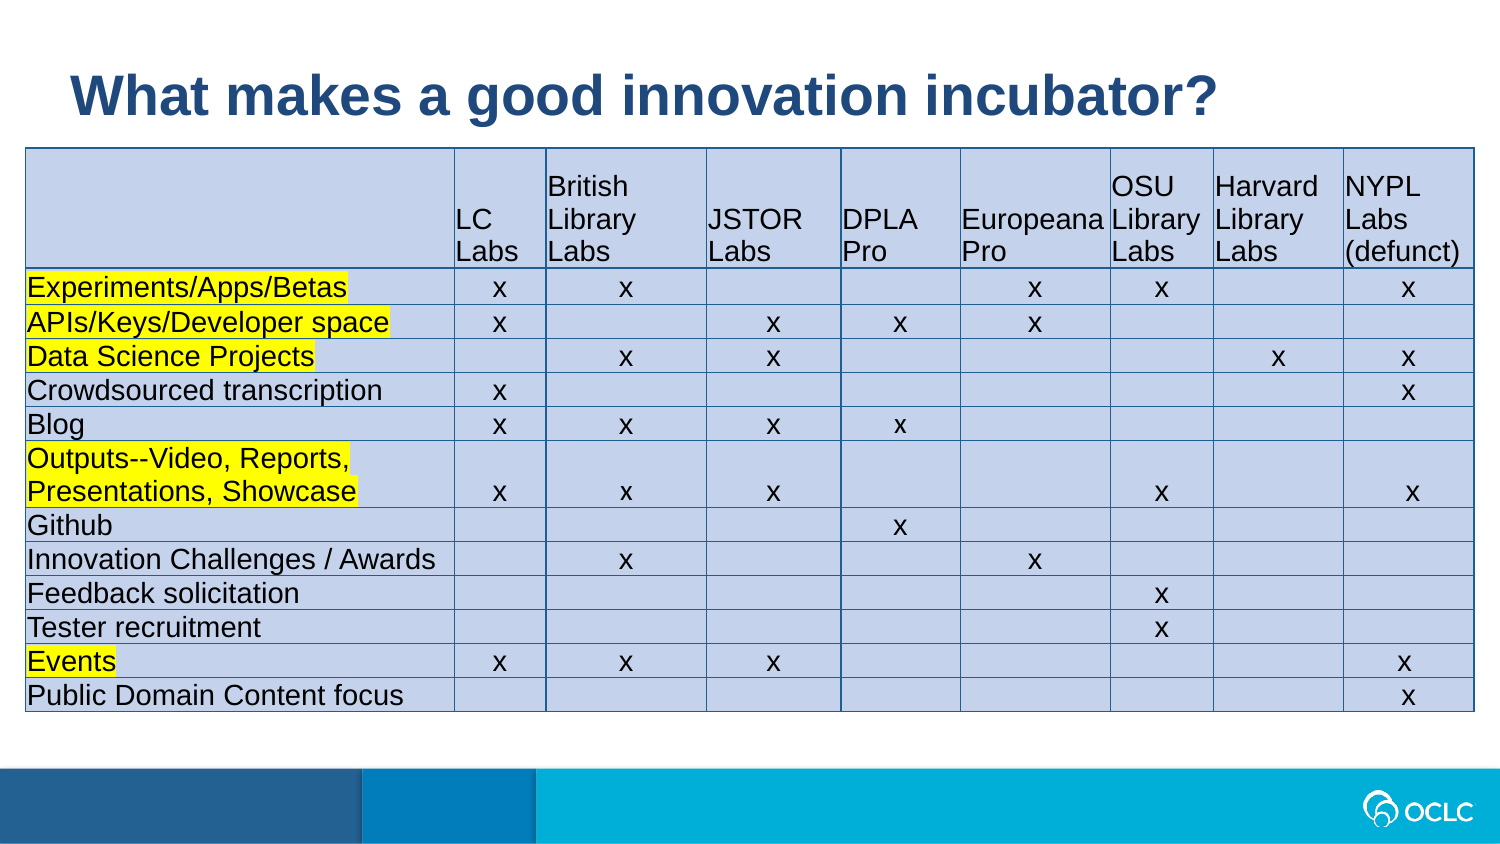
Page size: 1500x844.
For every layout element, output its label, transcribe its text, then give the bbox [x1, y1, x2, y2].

table_cell x [1214, 339, 1343, 372]
table_header OSU Library Labs [1111, 149, 1213, 267]
table_cell [842, 542, 960, 575]
table_cell x [1111, 610, 1213, 643]
table_cell [1344, 576, 1473, 609]
table_cell x [455, 644, 545, 677]
table_cell [707, 678, 840, 711]
table_cell [707, 542, 840, 575]
table_cell x [1111, 576, 1213, 609]
table_cell [547, 610, 706, 643]
table_cell Events [26, 644, 454, 677]
table_cell [707, 373, 840, 406]
table_cell [1214, 407, 1343, 440]
table_cell Tester recruitment [26, 610, 454, 643]
table_cell [1111, 542, 1213, 575]
table_header [26, 149, 454, 267]
table_header DPLA Pro [842, 149, 960, 267]
table_cell [961, 373, 1110, 406]
table_cell [842, 576, 960, 609]
table_cell [1111, 407, 1213, 440]
table_cell [1214, 441, 1343, 507]
table_cell x [707, 441, 840, 507]
table_header British Library Labs [547, 149, 706, 267]
table_header NYPL Labs (defunct) [1344, 149, 1473, 267]
table_cell [1344, 407, 1473, 440]
table_cell x [455, 305, 545, 338]
table_cell Github [26, 508, 454, 541]
table_cell [1214, 373, 1343, 406]
table_cell [961, 576, 1110, 609]
table_cell [1344, 542, 1473, 575]
table_cell [1214, 610, 1343, 643]
table_cell x [455, 373, 545, 406]
table_cell APIs/Keys/Developer space [26, 305, 454, 338]
table_cell [707, 610, 840, 643]
table_cell x [1344, 373, 1473, 406]
table_cell [1214, 542, 1343, 575]
table_cell [707, 508, 840, 541]
table_cell x [1344, 269, 1473, 304]
table_cell [547, 373, 706, 406]
table_cell x [707, 407, 840, 440]
table_cell x [961, 542, 1110, 575]
table_cell [1344, 305, 1473, 338]
table_cell x [547, 441, 706, 507]
table_cell [1214, 269, 1343, 304]
table_cell x [707, 339, 840, 372]
table_cell [842, 441, 960, 507]
table_cell x [1344, 678, 1473, 711]
table_cell [961, 339, 1110, 372]
table_cell [961, 610, 1110, 643]
table_header Europeana Pro [961, 149, 1110, 267]
table_cell x [1111, 269, 1213, 304]
table_cell x [455, 269, 545, 304]
table_cell Data Science Projects [26, 339, 454, 372]
table_cell x [1111, 441, 1213, 507]
table_cell [1111, 678, 1213, 711]
table_cell x [455, 441, 545, 507]
table_cell [1111, 339, 1213, 372]
table_cell [1111, 508, 1213, 541]
table_cell x [455, 407, 545, 440]
table_cell x [547, 644, 706, 677]
table_header Harvard Library Labs [1214, 149, 1343, 267]
table_cell x [842, 508, 960, 541]
table_cell [1214, 576, 1343, 609]
table_cell Crowdsourced transcription [26, 373, 454, 406]
table_cell [1344, 508, 1473, 541]
table_cell Blog [26, 407, 454, 440]
table_cell [1214, 644, 1343, 677]
table_cell [961, 678, 1110, 711]
table_cell x [1344, 441, 1473, 507]
table_cell x [1344, 339, 1473, 372]
table_cell Innovation Challenges / Awards [26, 542, 454, 575]
table_cell Feedback solicitation [26, 576, 454, 609]
table_cell [1111, 305, 1213, 338]
table_cell [455, 678, 545, 711]
table_cell x [842, 305, 960, 338]
table_cell x [707, 305, 840, 338]
table_cell [455, 339, 545, 372]
table_cell [842, 644, 960, 677]
table_cell [1111, 644, 1213, 677]
table_cell [707, 576, 840, 609]
table_cell [842, 339, 960, 372]
table_cell x [547, 407, 706, 440]
table_cell [547, 576, 706, 609]
table_cell [547, 678, 706, 711]
table_cell [842, 269, 960, 304]
table_cell [547, 305, 706, 338]
table_cell x [707, 644, 840, 677]
table_cell [707, 269, 840, 304]
table_cell x [1344, 644, 1473, 677]
table_cell [547, 508, 706, 541]
table_cell x [842, 407, 960, 440]
table_cell [842, 610, 960, 643]
table_cell Experiments/Apps/Betas [26, 269, 454, 304]
table_cell [455, 542, 545, 575]
table_cell x [547, 542, 706, 575]
table_cell [961, 644, 1110, 677]
table_cell x [547, 269, 706, 304]
table_cell [1214, 305, 1343, 338]
table_cell [455, 610, 545, 643]
table_cell x [961, 269, 1110, 304]
table_cell [1344, 610, 1473, 643]
table_cell [1111, 373, 1213, 406]
table_cell [842, 373, 960, 406]
list What makes a good innovation incubator? [55, 56, 1441, 147]
table_cell [1214, 508, 1343, 541]
table_header JSTOR Labs [707, 149, 840, 267]
table_cell [961, 441, 1110, 507]
table_cell x [961, 305, 1110, 338]
table_cell [961, 407, 1110, 440]
table_cell [1214, 678, 1343, 711]
table_header LC Labs [455, 149, 545, 267]
table_cell Public Domain Content focus [26, 678, 454, 711]
table_cell Outputs--Video, Reports, Presentations, Showcase [26, 441, 454, 507]
table_cell [961, 508, 1110, 541]
table_cell [455, 576, 545, 609]
table_cell [842, 678, 960, 711]
table_cell x [547, 339, 706, 372]
table_cell [455, 508, 545, 541]
